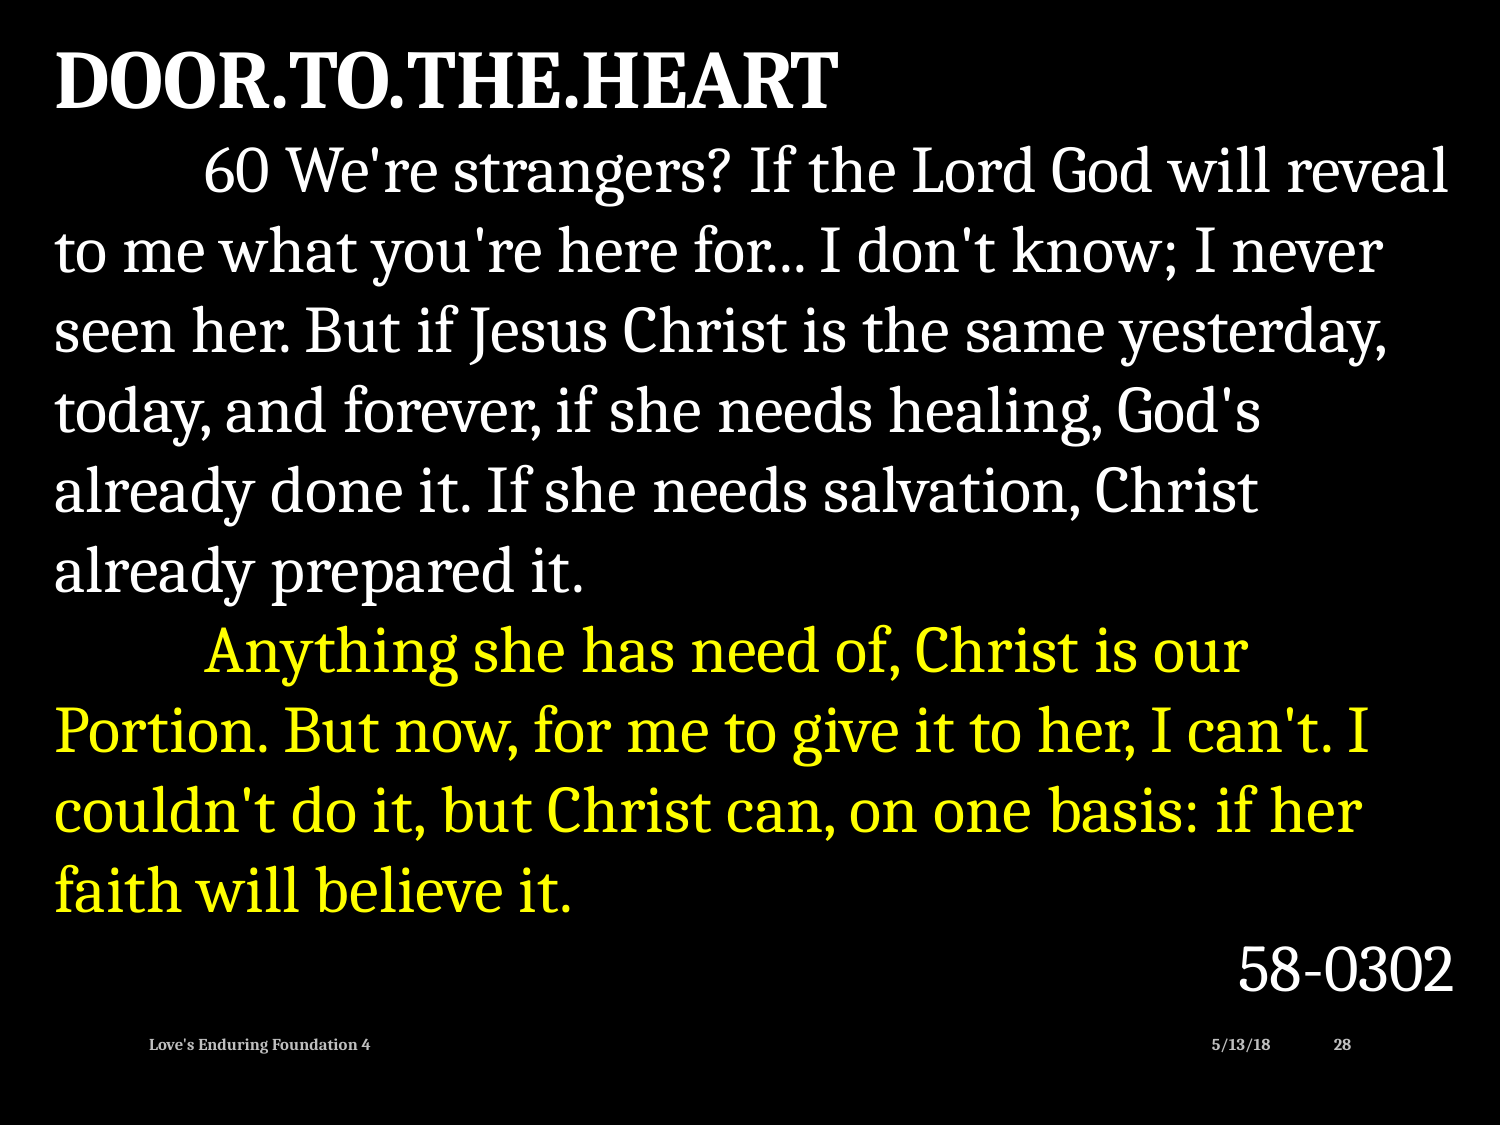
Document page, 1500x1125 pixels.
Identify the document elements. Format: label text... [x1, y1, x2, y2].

text_box DOOR.TO.THE.HEART 60 We're strangers? If the Lord God will reveal to me what you're here for... I don't know; I never seen her. But if Jesus Christ is the same yesterday, today, and forever, if she needs healing, God's already done it. If she needs salvation, Christ already prepared it. Anything she has need of, Christ is our Portion. But now, for me to give it to her, I can't. I couldn't do it, but Christ can, on one basis: if her faith will believe it. 58-0302 [39, 18, 1470, 1013]
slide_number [1074, 1013, 1286, 1074]
footer Love's Enduring Foundation 4 [134, 1013, 1057, 1074]
slide_number 28 [1298, 1013, 1367, 1074]
